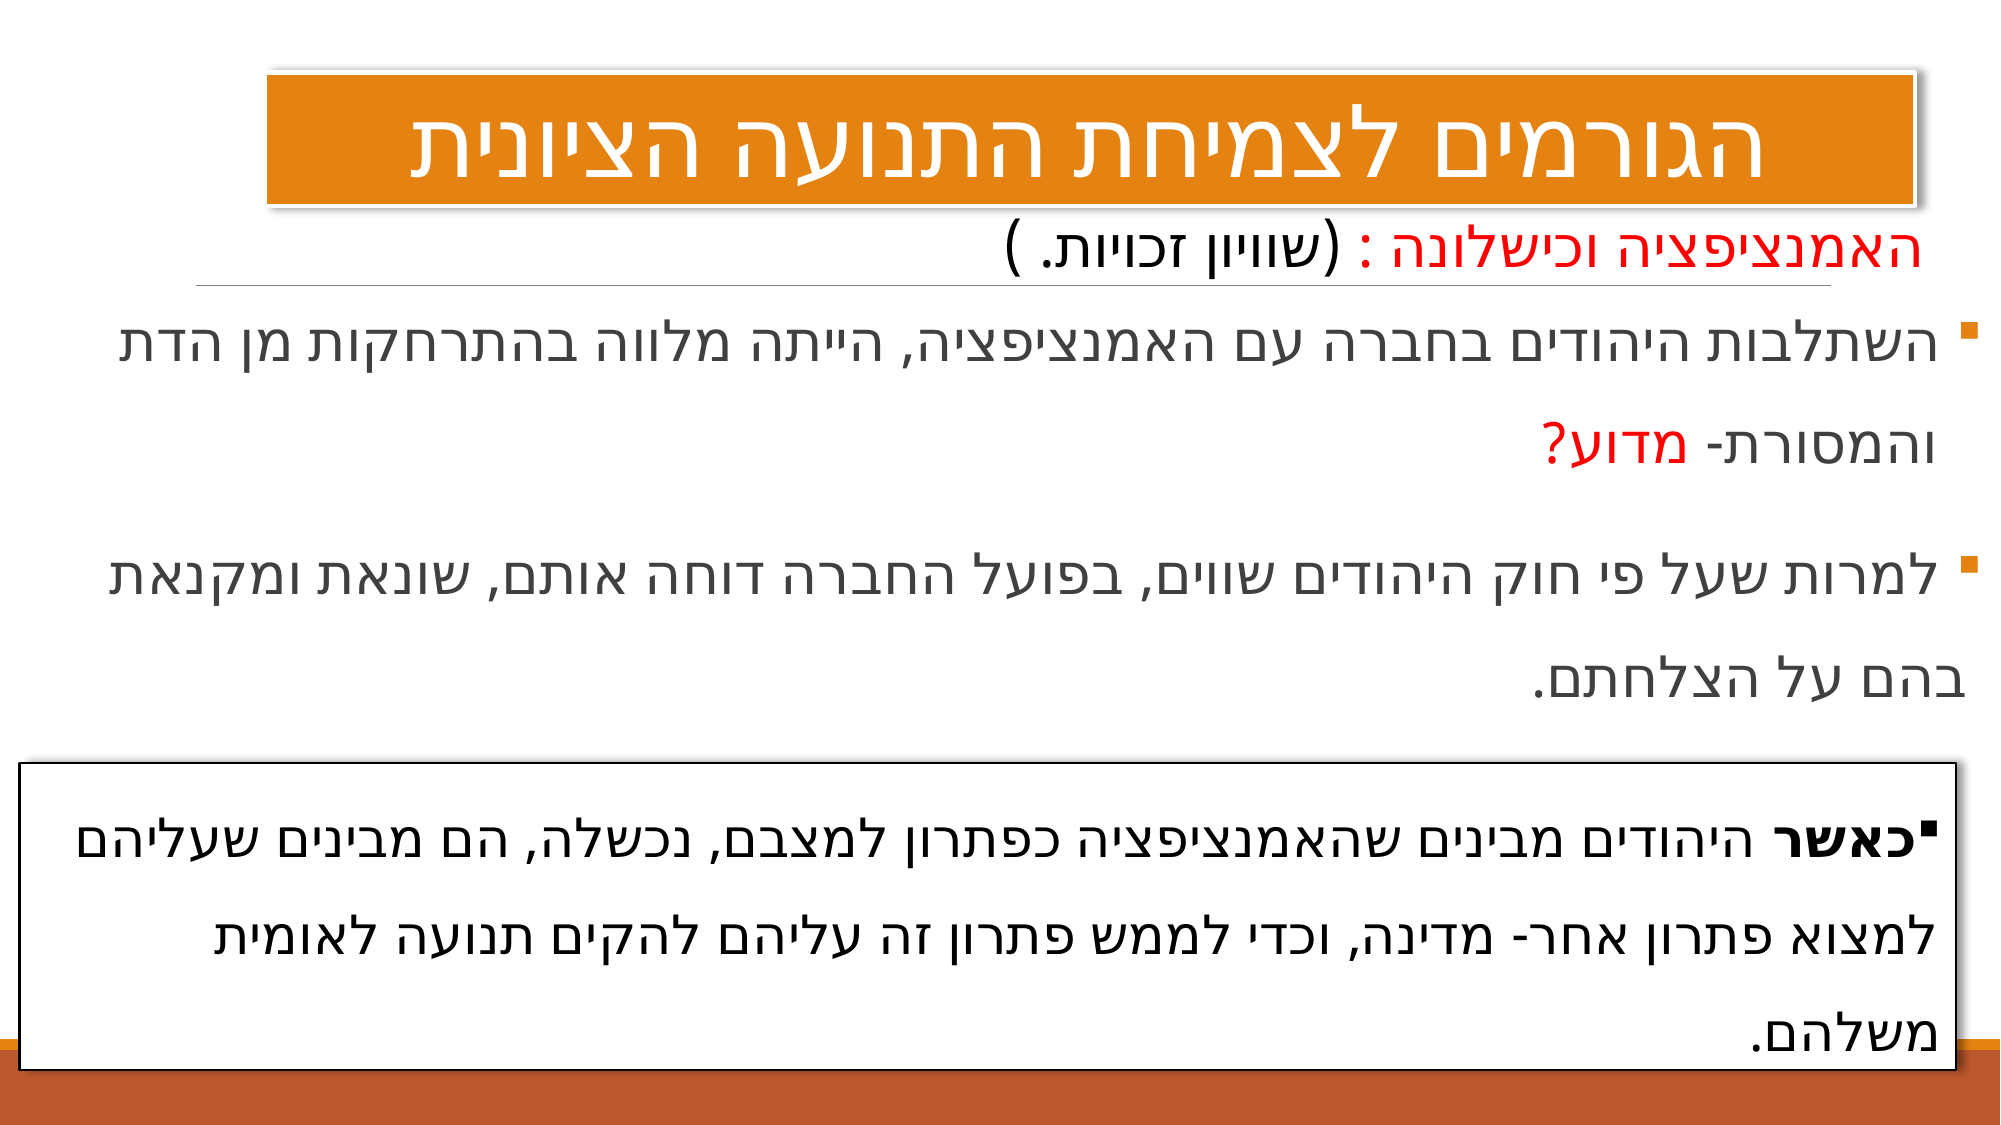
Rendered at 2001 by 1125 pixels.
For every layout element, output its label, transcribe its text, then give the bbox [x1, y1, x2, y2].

text_box כאשר היהודים מבינים שהאמנציפציה כפתרון למצבם, נכשלה, הם מבינים שעליהם למצוא פתרון אחר- מדינה, וכדי לממש פתרון זה עליהם להקים תנועה לאומית משלהם. [18, 762, 1957, 1071]
title הגורמים לצמיחת התנועה הציונית [263, 70, 1917, 208]
text_box האמנציפציה וכישלונה : (שוויון זכויות. ) [989, 201, 1940, 287]
list השתלבות היהודים בחברה עם האמנציפציה, הייתה מלווה בהתרחקות מן הדת והמסורת- מדוע? למרות שעל פי חוק היהודים שווים, בפועל החברה דוחה אותם, שונאת ומקנאת בהם על הצלחתם. [45, 262, 1983, 735]
